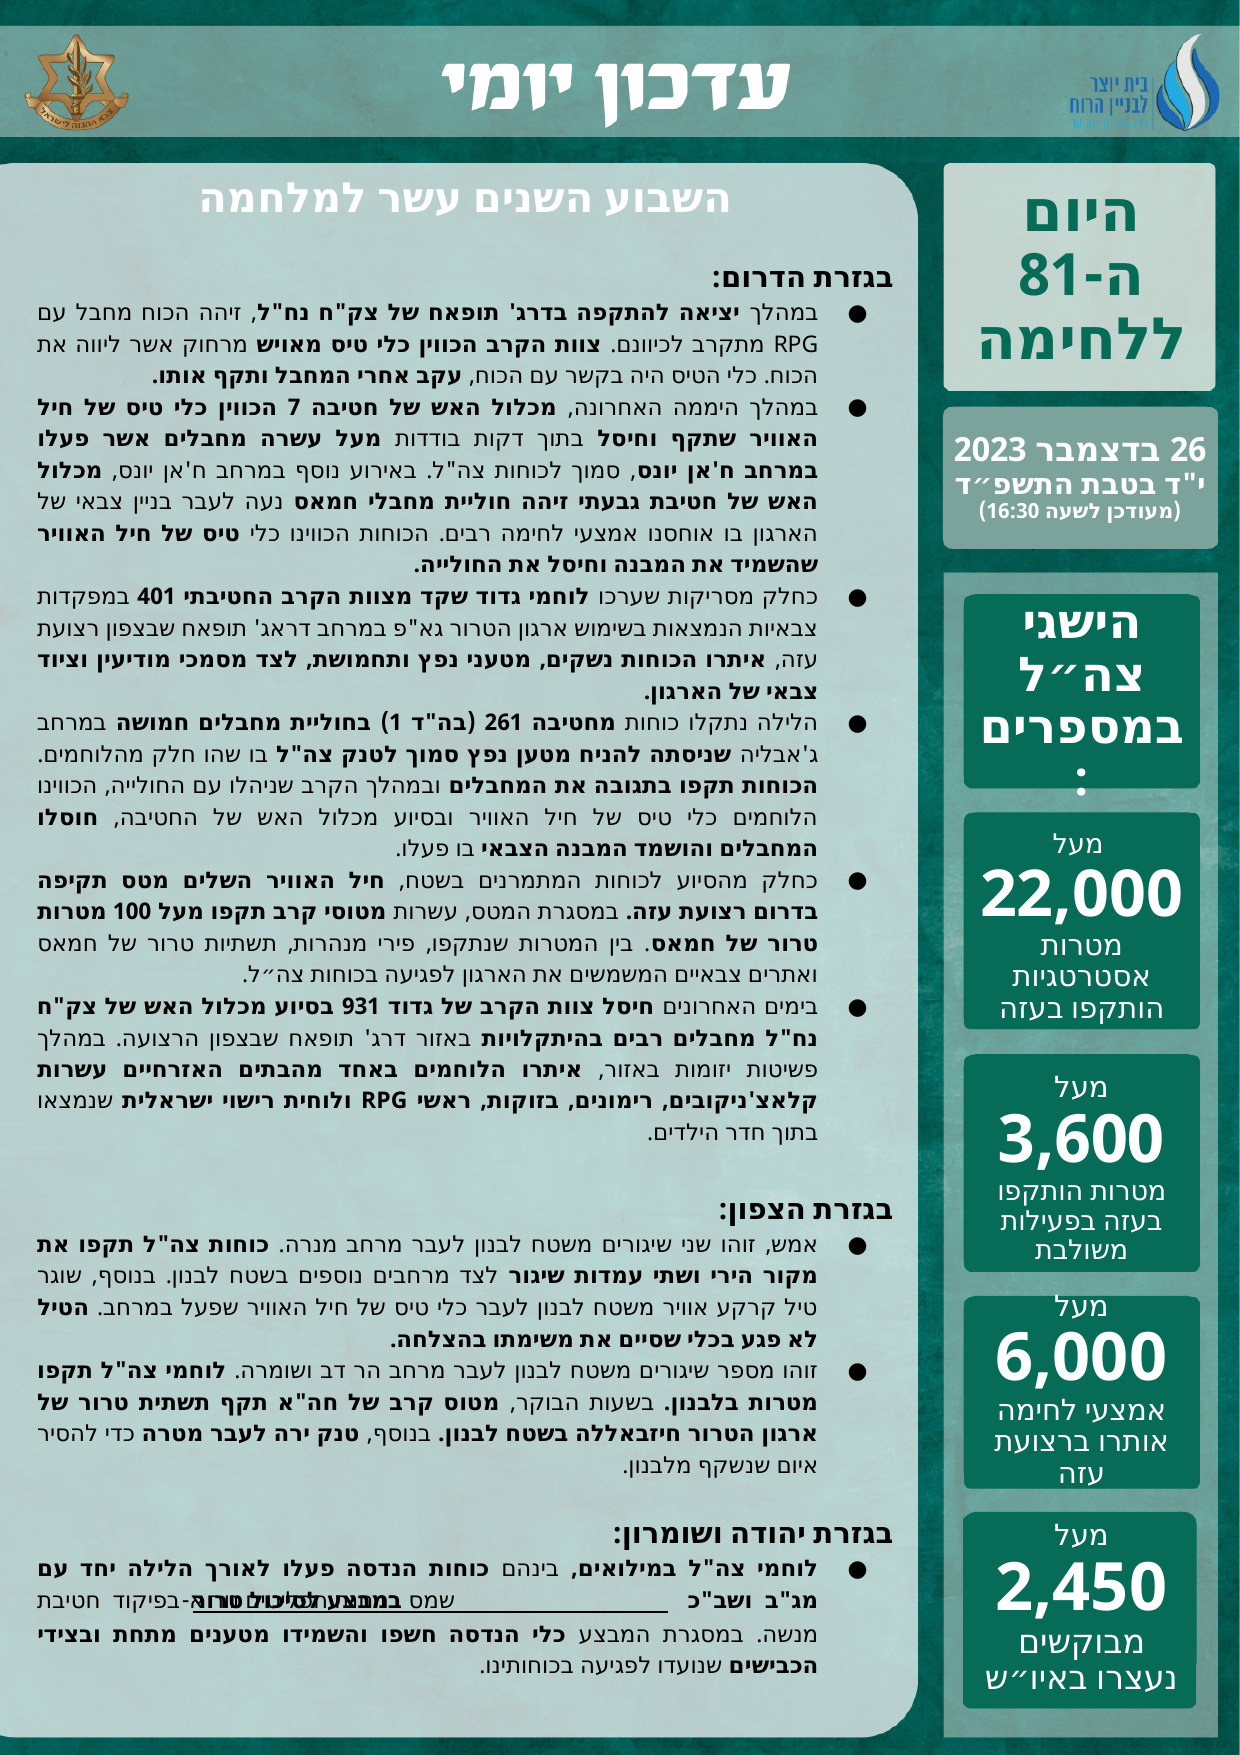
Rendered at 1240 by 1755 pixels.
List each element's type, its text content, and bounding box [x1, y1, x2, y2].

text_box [963, 1295, 1201, 1485]
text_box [942, 406, 1218, 550]
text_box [963, 812, 1201, 1030]
text_box השבוע השנים עשר למלחמה בגזרת הדרום: במהלך יציאה להתקפה בדרג' תופאח של צק"ח נח"ל, זיהה הכוח מחבל עם RPG מתקרב לכיוונם. צוות הקרב הכווין כלי טיס מאויש מרחוק אשר ליווה את הכוח. כלי הטיס היה בקשר עם הכוח, עקב אחרי המחבל ותקף אותו. במהלך היממה האחרונה, מכלול האש של חטיבה 7 הכווין כלי טיס של חיל האוויר שתקף וחיסל בתוך דקות בודדות מעל עשרה מחבלים אשר פעלו במרחב ח'אן יונס, סמוך לכוחות צה"ל. באירוע נוסף במרחב ח'אן יונס, מכלול האש של חטיבת גבעתי זיהה חוליית מחבלי חמאס נעה לעבר בניין צבאי של הארגון בו אוחסנו אמצעי לחימה רבים. הכוחות הכווינו כלי טיס של חיל האוויר שהשמיד את המבנה וחיסל את החולייה. כחלק מסריקות שערכו לוחמי גדוד שקד מצוות הקרב החטיבתי 401 במפקדות צבאיות הנמצאות בשימוש ארגון הטרור גא"פ במרחב דראג' תופאח שבצפון רצועת עזה, איתרו הכוחות נשקים, מטעני נפץ ותחמושת, לצד מסמכי מודיעין וציוד צבאי של הארגון. הלילה נתקלו כוחות מחטיבה 261 (בה"ד 1) בחוליית מחבלים חמושה במרחב ג'אבליה שניסתה להניח מטען נפץ סמוך לטנק צה"ל בו שהו חלק מהלוחמים. הכוחות תקפו בתגובה את המחבלים ובמהלך הקרב שניהלו עם החולייה, הכווינו הלוחמים כלי טיס של חיל האוויר ובסיוע מכלול האש של החטיבה, חוסלו המחבלים והושמד המבנה הצבאי בו פעלו. כחלק מהסיוע לכוחות המתמרנים בשטח, חיל האוויר השלים מטס תקיפה בדרום רצועת עזה. במסגרת המטס, עשרות מטוסי קרב תקפו מעל 100 מטרות טרור של חמאס. בין המטרות שנתקפו, פירי מנהרות, תשתיות טרור של חמאס ואתרים צבאיים המשמשים את הארגון לפגיעה בכוחות צה״ל. בימים האחרונים חיסל צוות הקרב של גדוד 931 בסיוע מכלול האש של צק"ח נח"ל מחבלים רבים בהיתקלויות באזור דרג' תופאח שבצפון הרצועה. במהלך פשיטות יזומות באזור, איתרו הלוחמים באחד מהבתים האזרחיים עשרות קלאצ'ניקובים, רימונים, בזוקות, ראשי RPG ולוחית רישוי ישראלית שנמצאו בתוך חדר הילדים. בגזרת הצפון: אמש, זוהו שני שיגורים משטח לבנון לעבר מרחב מנרה. כוחות צה"ל תקפו את מקור הירי ושתי עמדות שיגור לצד מרחבים נוספים בשטח לבנון. בנוסף, שוגר טיל קרקע אוויר משטח לבנון לעבר כלי טיס של חיל האוויר שפעל במרחב. הטיל לא פגע בכלי שסיים את משימתו בהצלחה. זוהו מספר שיגורים משטח לבנון לעבר מרחב הר דב ושומרה. לוחמי צה"ל תקפו מטרות בלבנון. בשעות הבוקר, מטוס קרב של חה"א תקף תשתית טרור של ארגון הטרור חיזבאללה בשטח לבנון. בנוסף, טנק ירה לעבר מטרה כדי להסיר איום שנשקף מלבנון. בגזרת יהודה ושומרון: לוחמי צה"ל במילואים, בינהם כוחות הנדסה פעלו לאורך הלילה יחד עם מג"ב ושב"כ במבצע לסיכול טרור במחנה הפליטים נור א-שמס בפיקוד חטיבת מנשה. במסגרת המבצע כלי הנדסה חשפו והשמידו מטענים מתחת ובצידי הכבישים שנועדו לפגיעה בכוחותינו. [22, 148, 909, 1730]
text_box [963, 1511, 1199, 1706]
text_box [963, 593, 1201, 788]
text_box היום ה-81 ללחימה [945, 162, 1218, 390]
picture [0, 0, 1240, 1755]
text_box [963, 1053, 1201, 1272]
